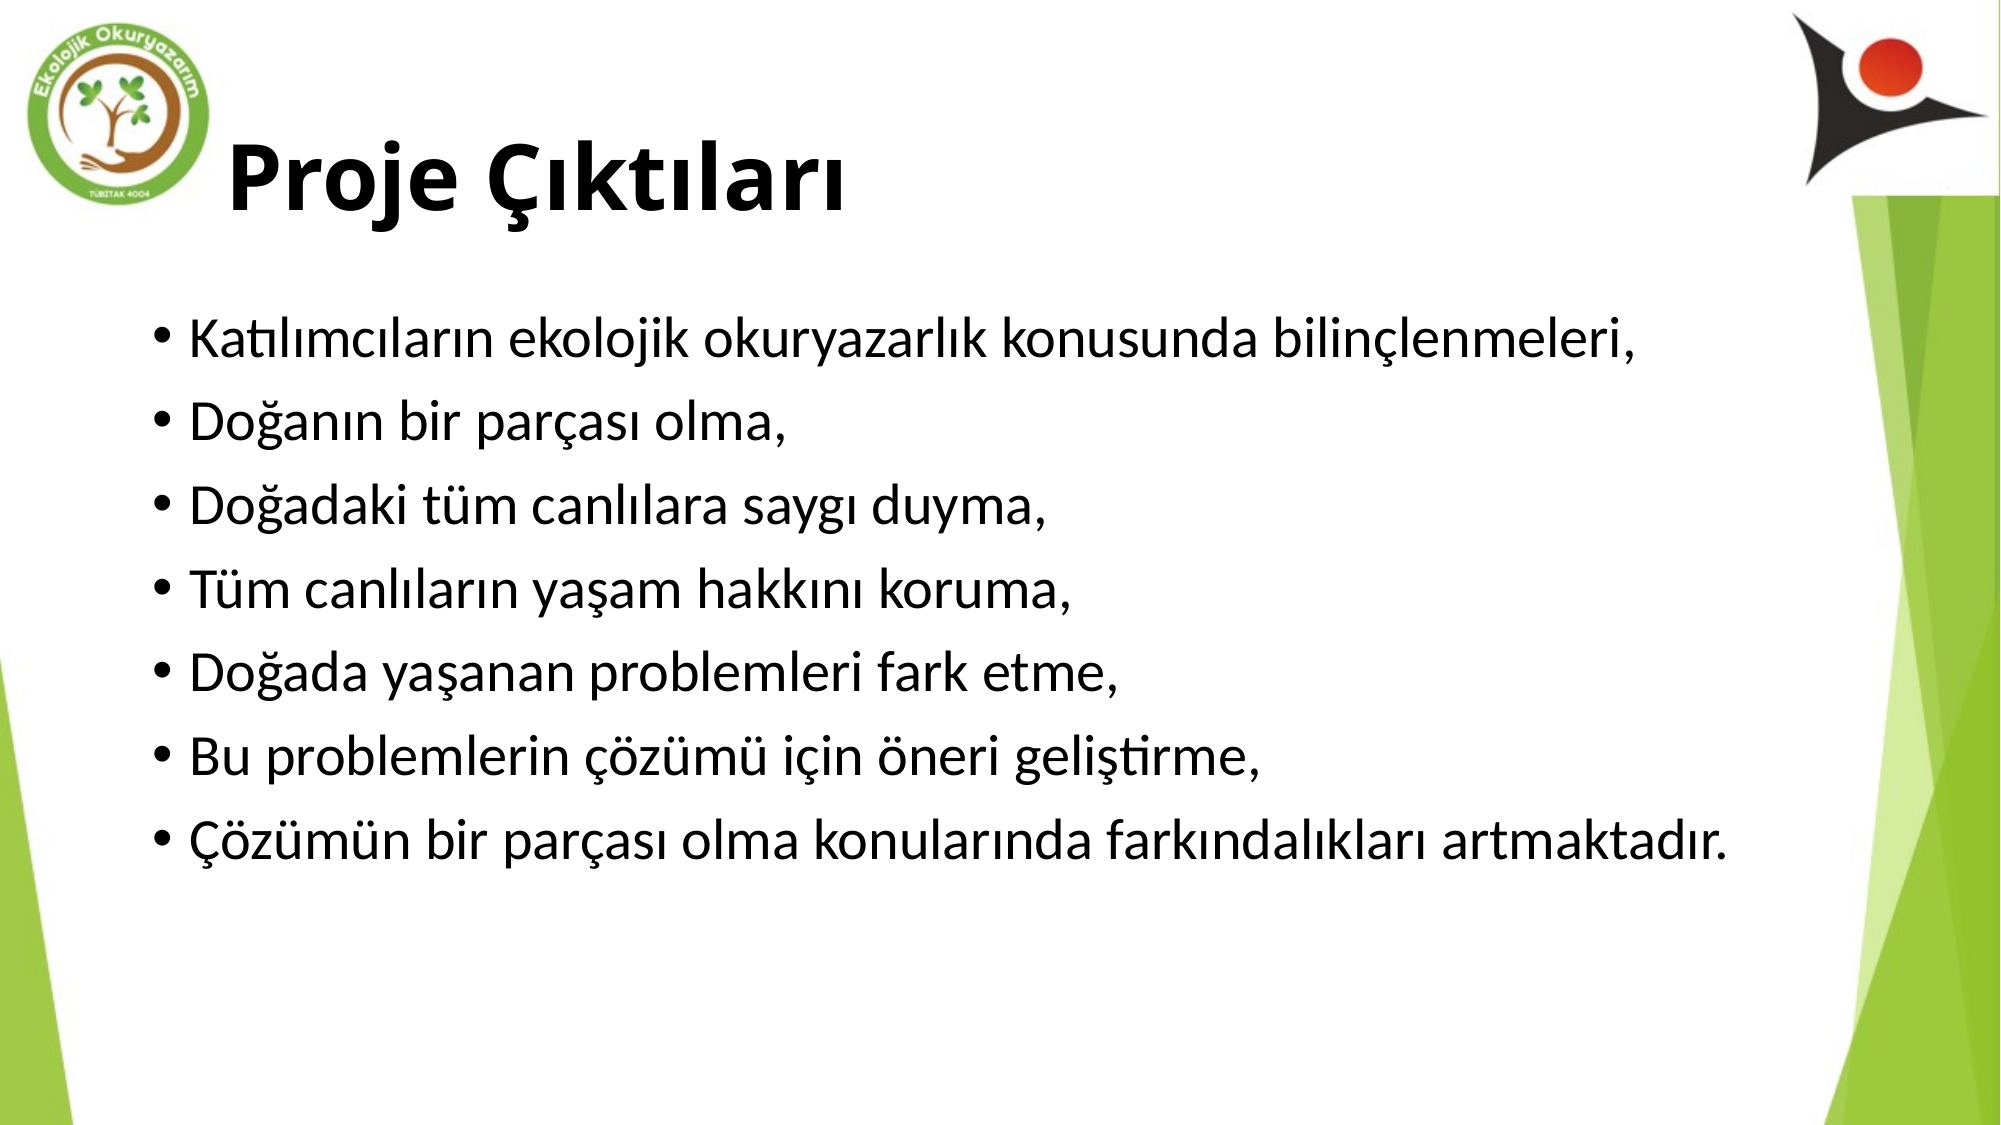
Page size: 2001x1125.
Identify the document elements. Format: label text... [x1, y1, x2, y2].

title Proje Çıktıları [210, 71, 992, 290]
picture [0, 0, 2001, 1125]
list Katılımcıların ekolojik okuryazarlık konusunda bilinçlenmeleri, Doğanın bir parçası olma, Doğadaki tüm canlılara saygı duyma, Tüm canlıların yaşam hakkını koruma, Doğada yaşanan problemleri fark etme, Bu problemlerin çözümü için öneri geliştirme, Çözümün bir parçası olma konularında farkındalıkları artmaktadır. [137, 299, 1863, 1014]
